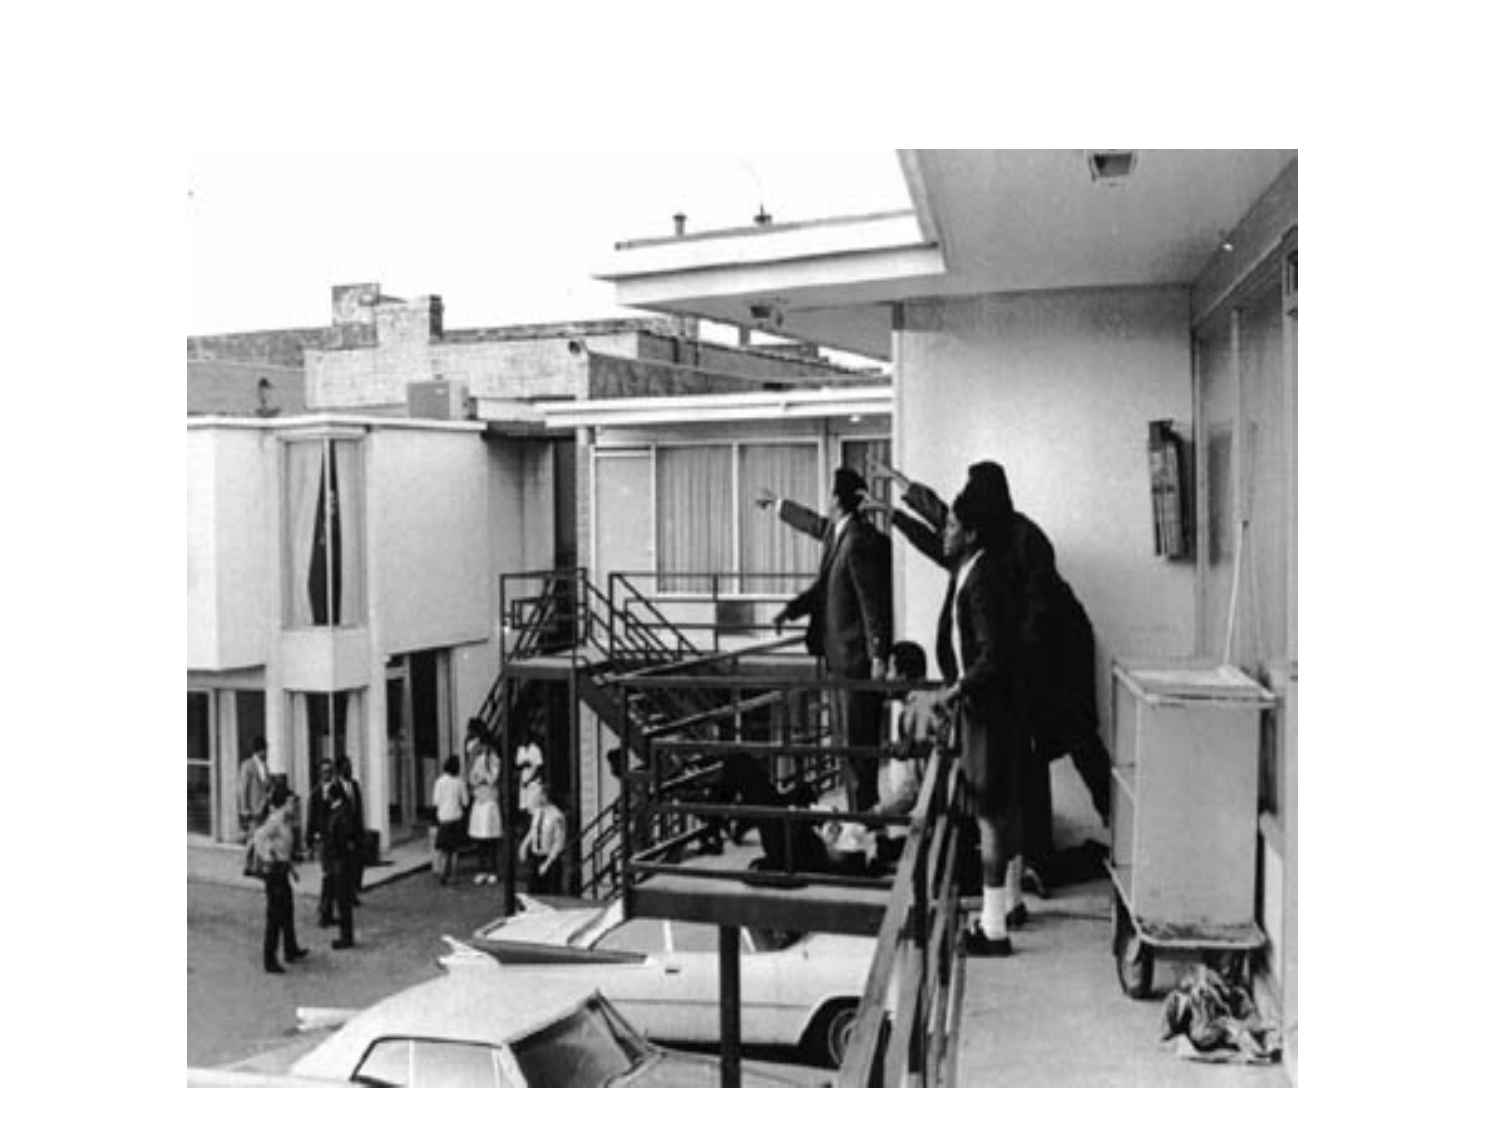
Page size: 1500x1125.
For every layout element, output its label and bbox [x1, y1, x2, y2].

list [187, 149, 1299, 1088]
